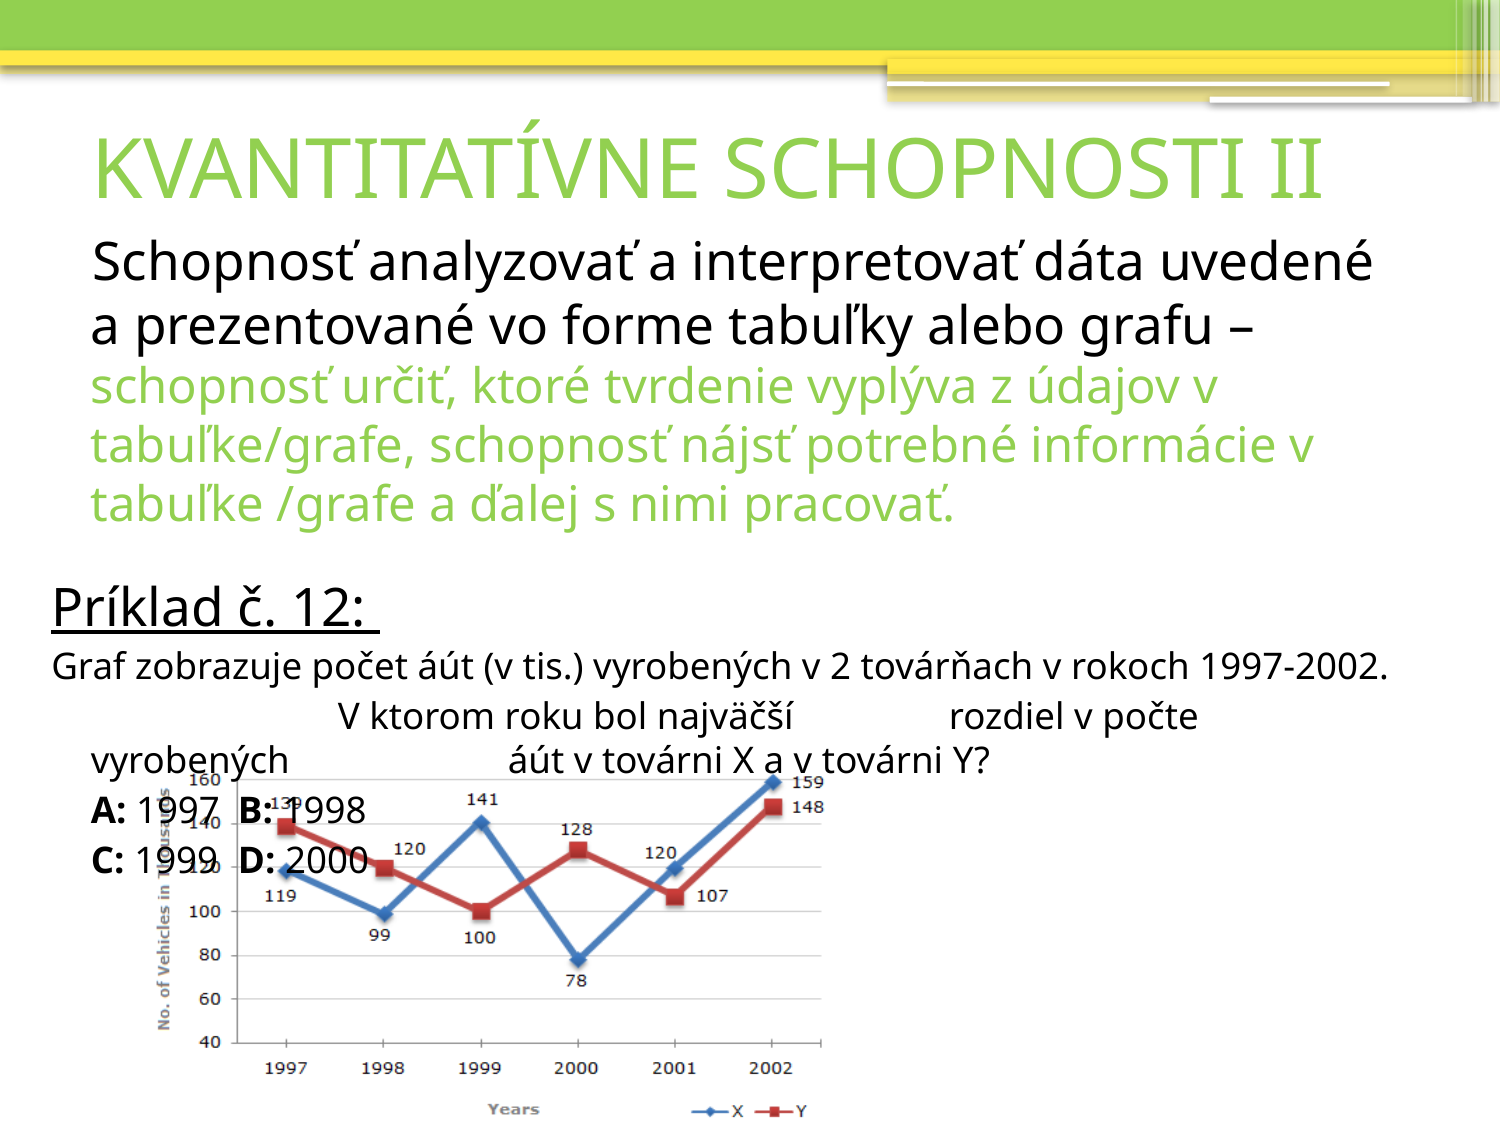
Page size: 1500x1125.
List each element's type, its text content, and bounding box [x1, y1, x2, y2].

title KVANTITATÍVNE SCHOPNOSTI II [76, 78, 1425, 254]
picture [147, 766, 833, 1125]
list Schopnosť analyzovať a interpretovať dáta uvedené a prezentované vo forme tabuľky alebo grafu – schopnosť určiť, ktoré tvrdenie vyplýva z údajov v tabuľke/grafe, schopnosť nájsť potrebné informácie v tabuľke /grafe a ďalej s nimi pracovať. Príklad č. 12: Graf zobrazuje počet áút (v tis.) vyrobených v 2 továrňach v rokoch 1997-2002. V ktorom roku bol najväčší rozdiel v počte vyrobených áút v továrni X a v továrni Y? A: 1997 B: 1998 C: 1999 D: 2000 [0, 220, 1412, 930]
